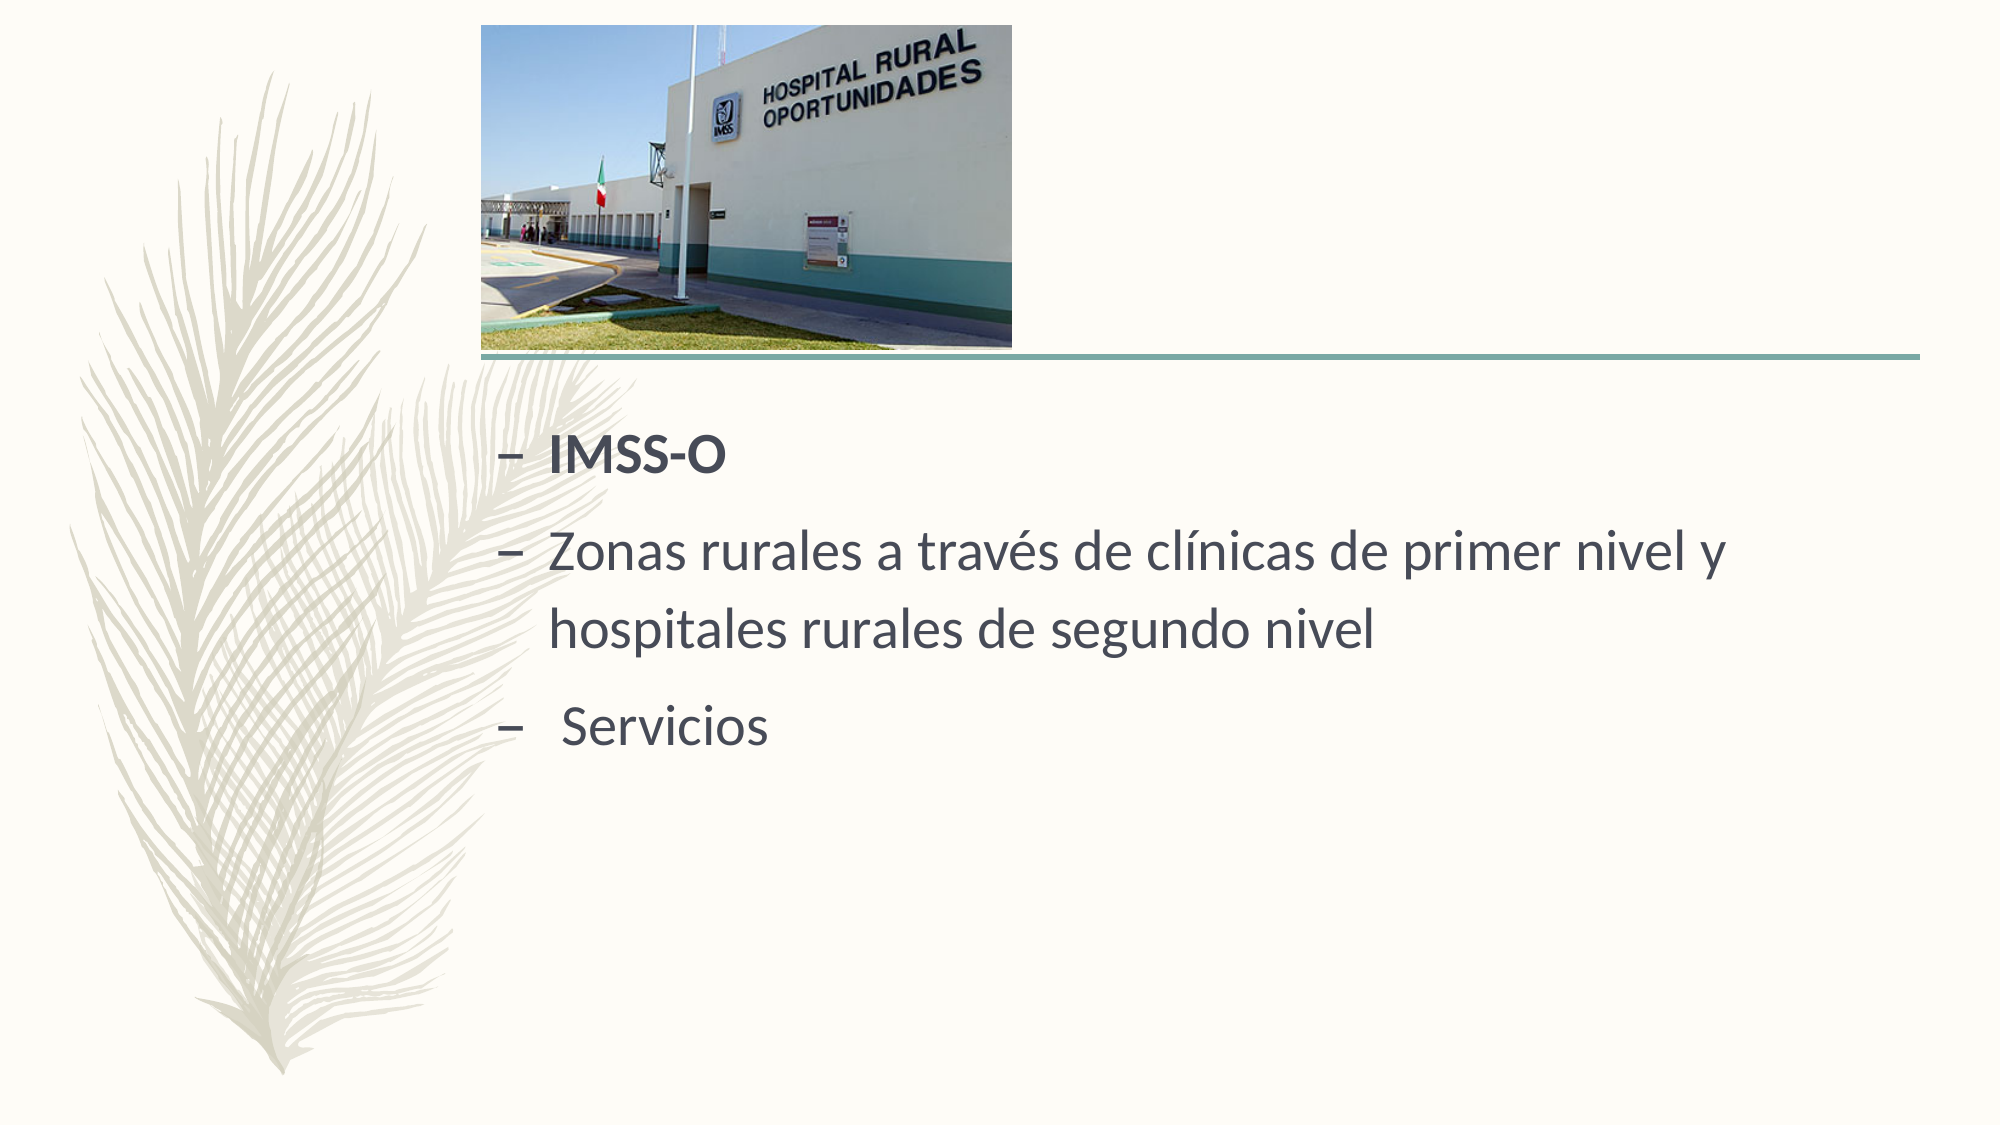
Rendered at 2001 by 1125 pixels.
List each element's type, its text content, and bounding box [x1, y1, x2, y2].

list IMSS-O Zonas rurales a través de clínicas de primer nivel y hospitales rurales de segundo nivel Servicios [481, 399, 1920, 999]
picture [480, 25, 1012, 350]
